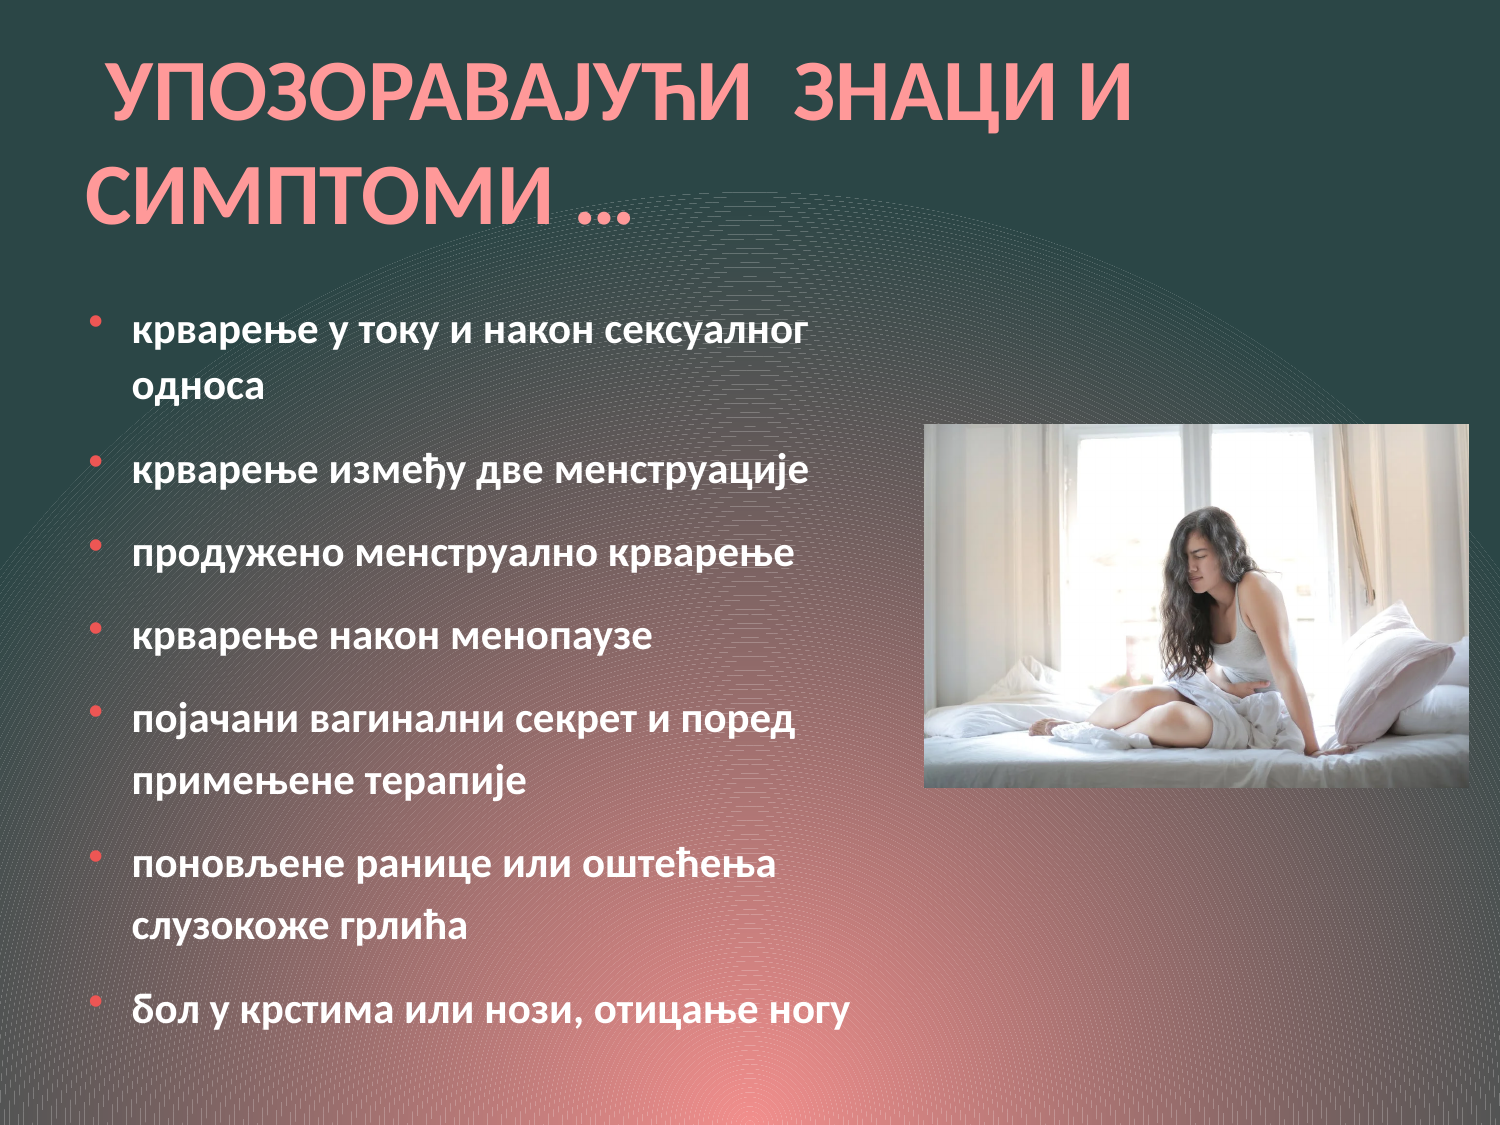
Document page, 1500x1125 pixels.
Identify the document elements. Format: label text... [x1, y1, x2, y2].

list крварење у току и након сексуалног односа крварење између две менструације продужено менструално крварење крварење након менопаузе појачани вагинални секрет и поред примењене терапије поновљене ранице или оштећења слузокоже грлића бол у крстима или нози, отицање ногу [75, 287, 891, 1050]
picture [924, 424, 1469, 788]
title УПОЗОРАВАЈУЋИ ЗНАЦИ И СИМПТОМИ … [70, 24, 1408, 247]
